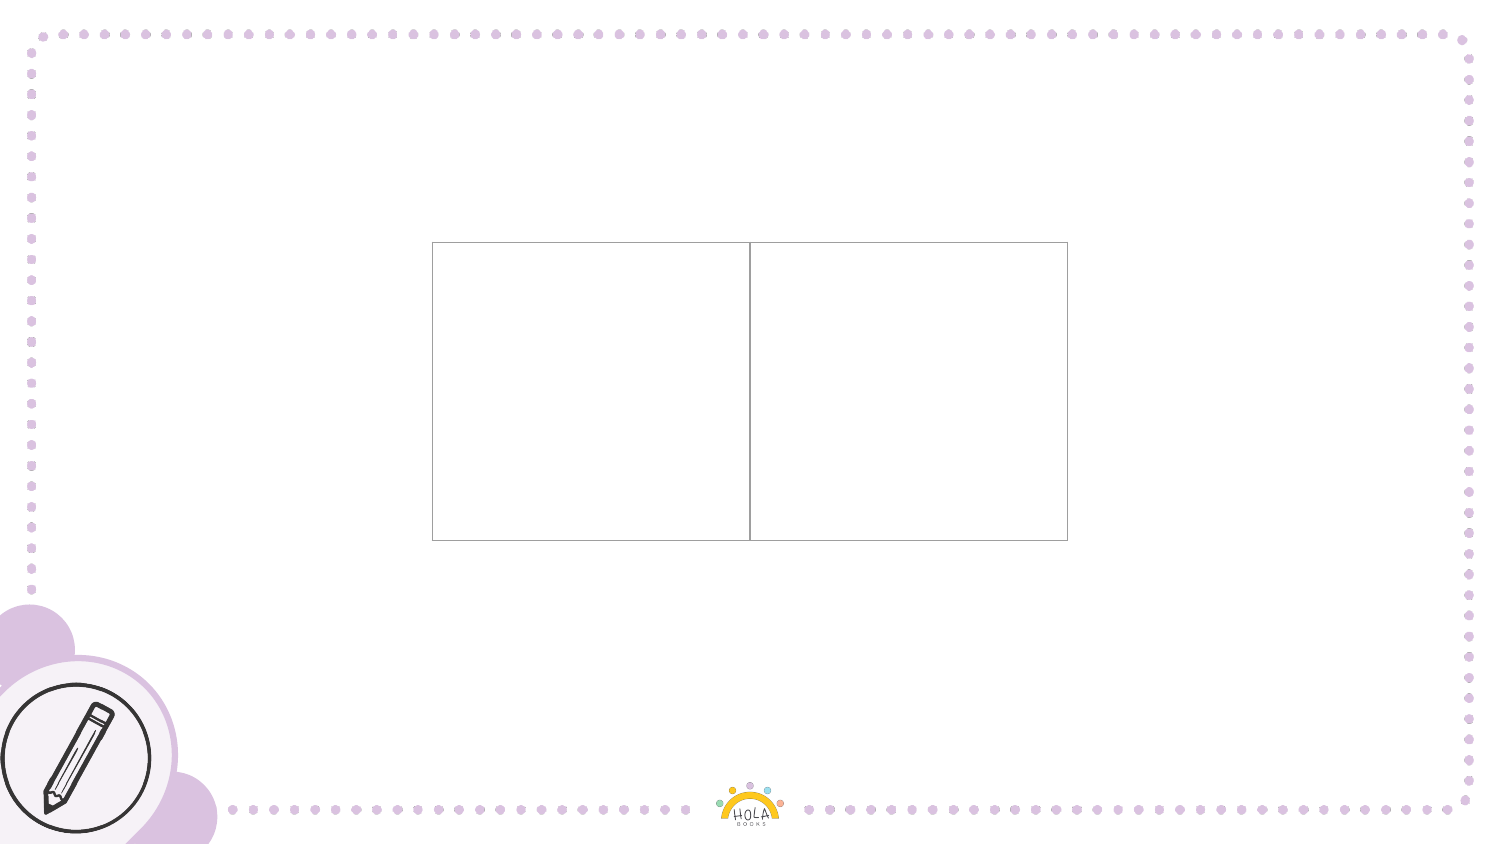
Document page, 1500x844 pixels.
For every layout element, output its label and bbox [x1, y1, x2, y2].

picture [0, 0, 1500, 844]
table_header [433, 243, 749, 540]
table_header [751, 243, 1067, 540]
